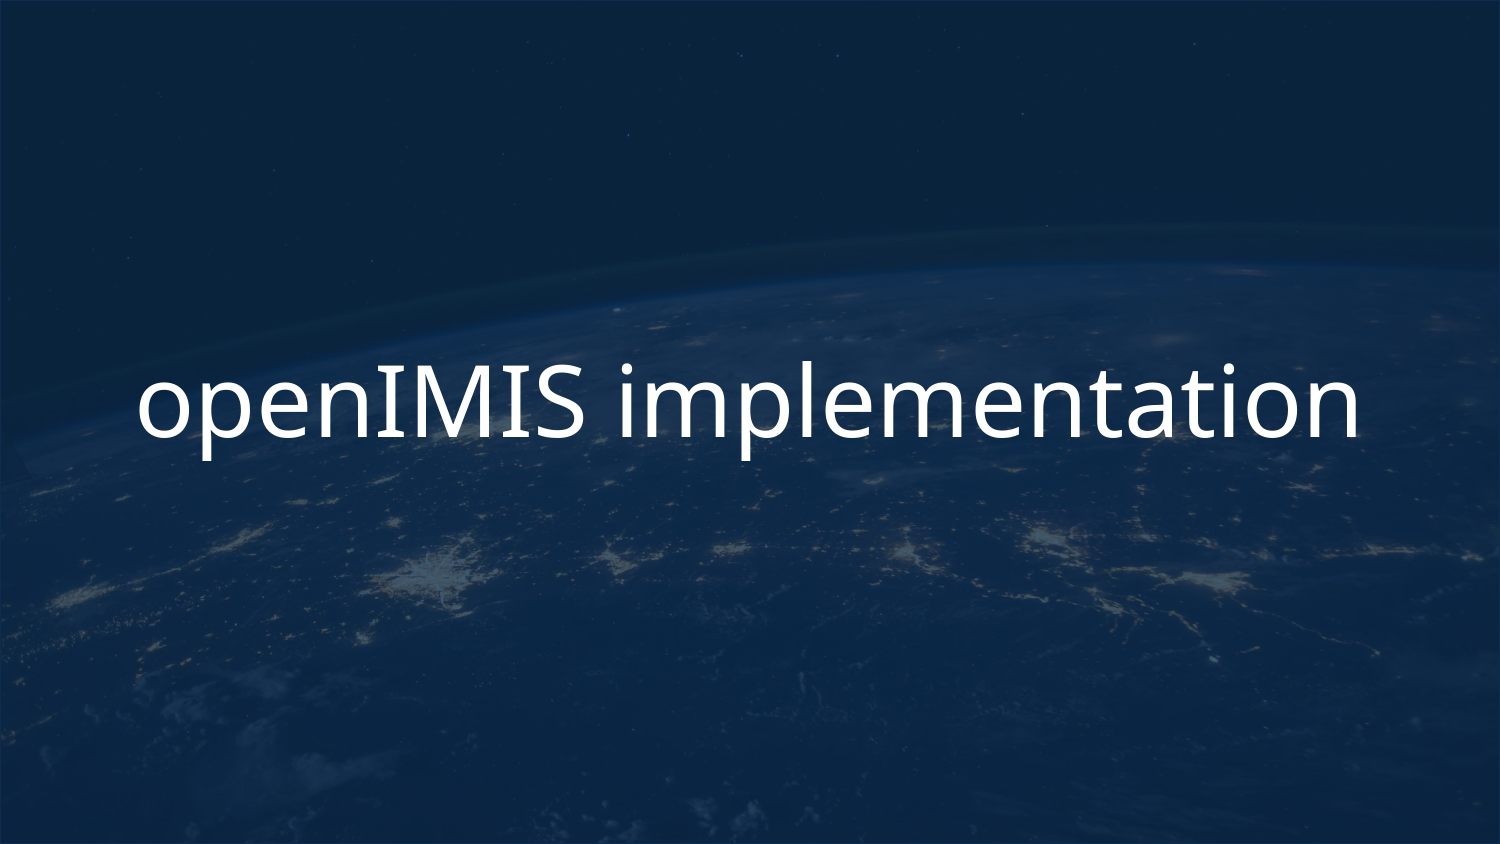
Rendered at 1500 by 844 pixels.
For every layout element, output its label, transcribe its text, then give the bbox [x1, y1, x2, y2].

title openIMIS implementation [51, 306, 1449, 489]
